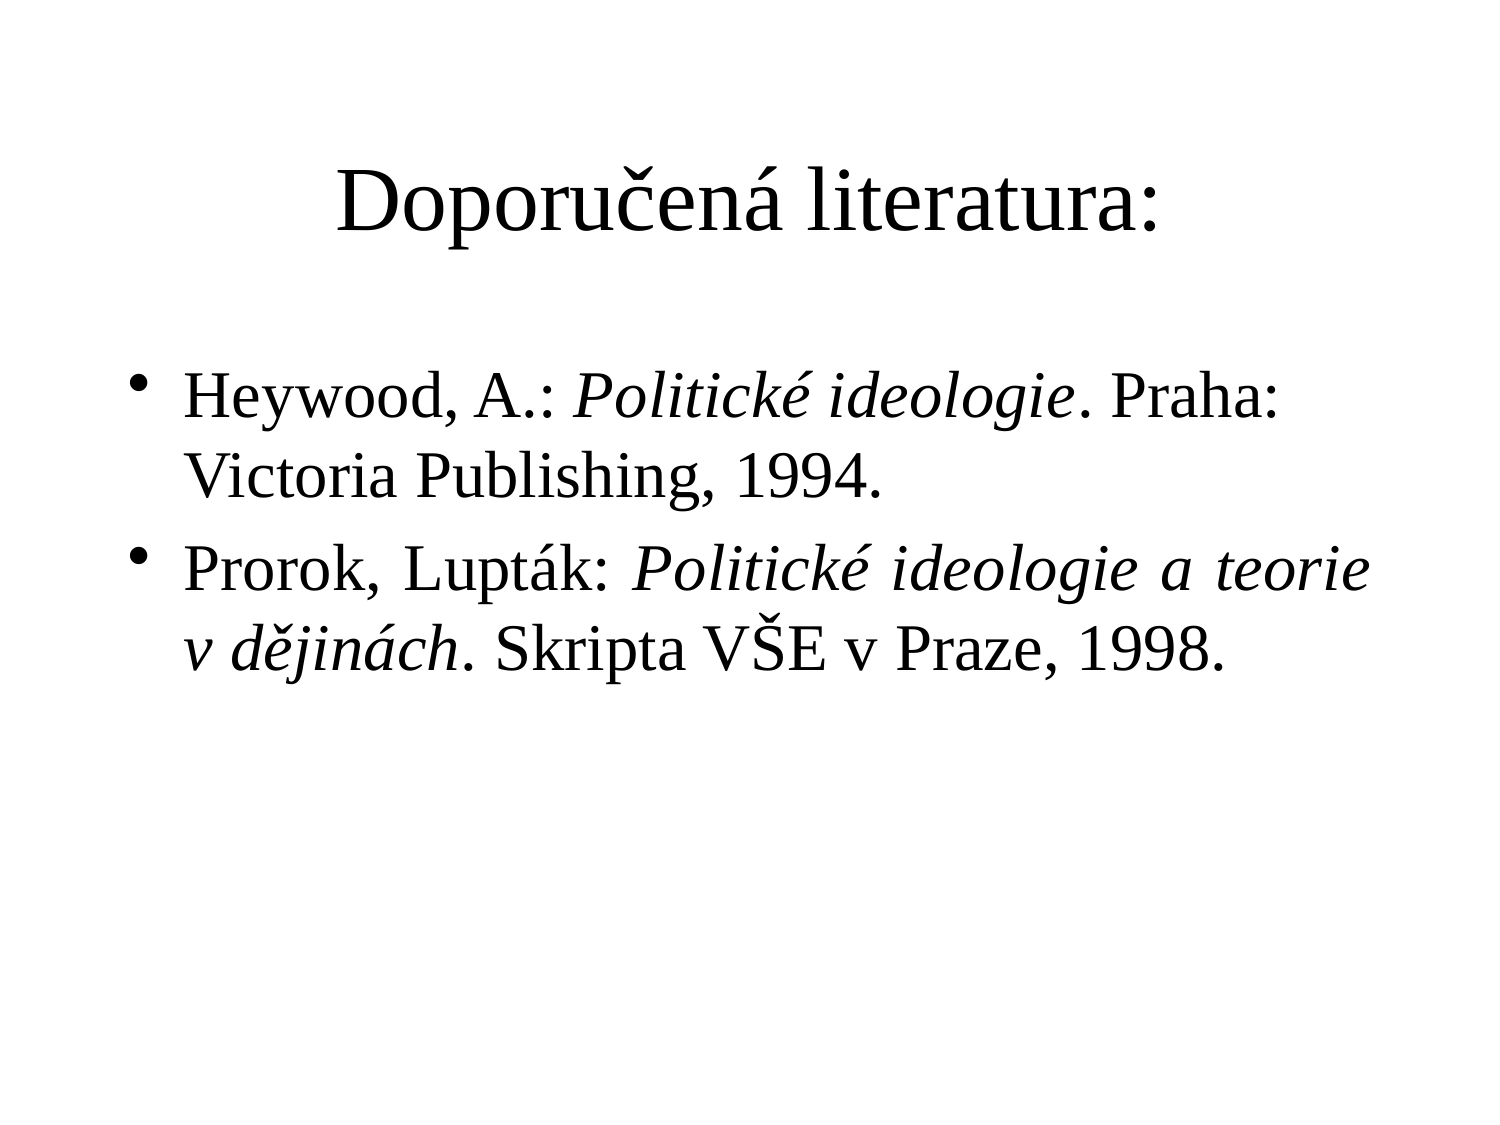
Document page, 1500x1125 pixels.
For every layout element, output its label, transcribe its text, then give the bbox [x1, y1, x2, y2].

list Heywood, A.: Politické ideologie. Praha: Victoria Publishing, 1994. Prorok, Lupták: Politické ideologie a teorie v dějinách. Skripta VŠE v Praze, 1998. [112, 249, 1388, 926]
title Doporučená literatura: [112, 99, 1388, 249]
